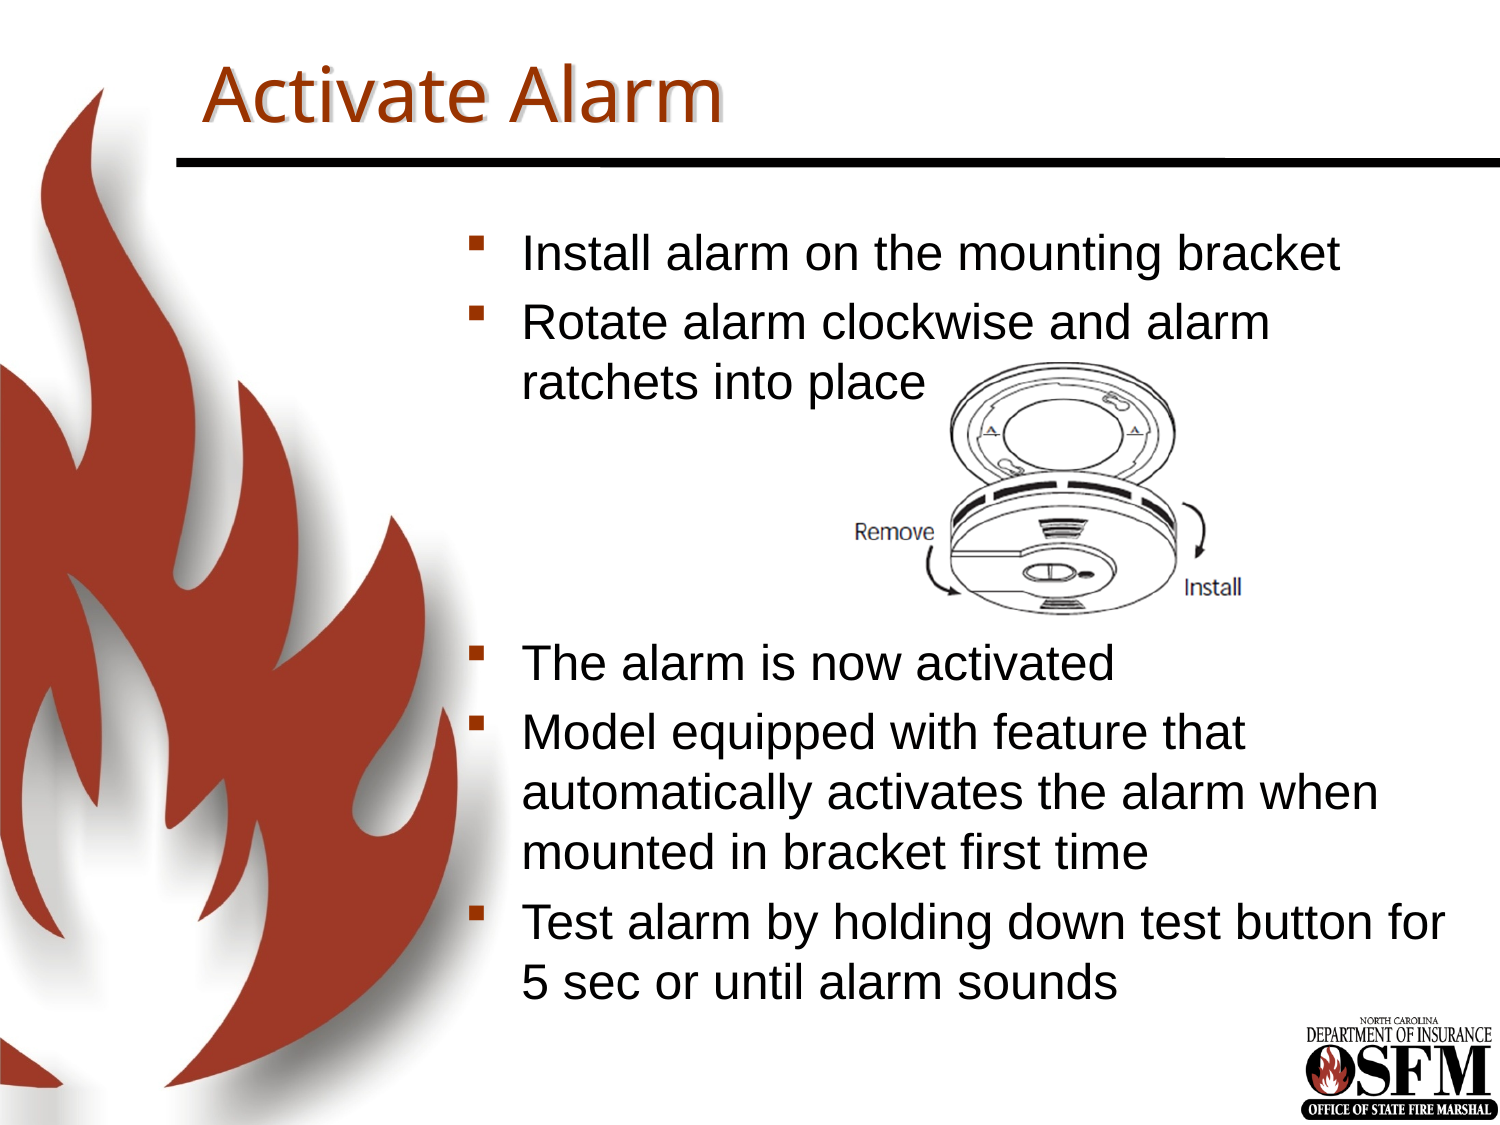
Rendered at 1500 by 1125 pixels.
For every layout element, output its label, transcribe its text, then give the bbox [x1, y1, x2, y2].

picture [849, 362, 1254, 627]
list Install alarm on the mounting bracket Rotate alarm clockwise and alarm ratchets into place The alarm is now activated Model equipped with feature that automatically activates the alarm when mounted in bracket first time Test alarm by holding down test button for 5 sec or until alarm sounds [449, 212, 1463, 1001]
picture [1301, 1017, 1498, 1120]
picture [0, 87, 513, 1125]
title Activate Alarm [187, 37, 1500, 163]
